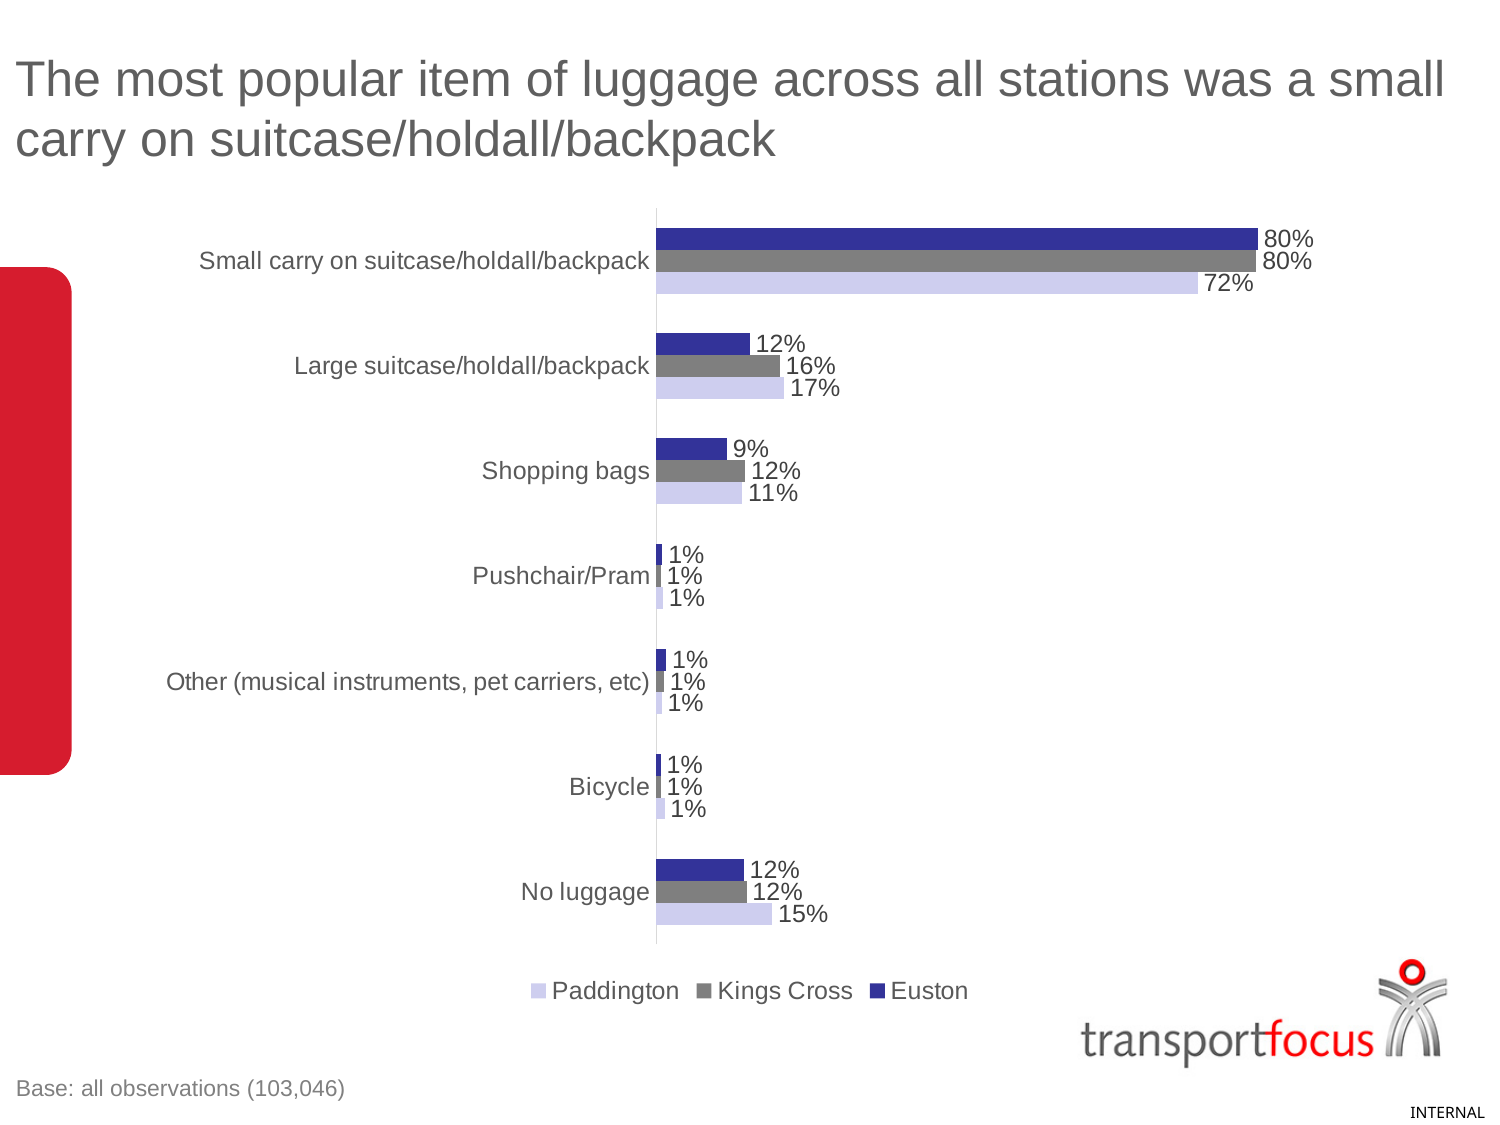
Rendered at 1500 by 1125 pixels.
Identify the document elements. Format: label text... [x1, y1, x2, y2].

text_box The most popular item of luggage across all stations was a small carry on suitcase/holdall/backpack [0, 30, 1500, 183]
picture [1069, 940, 1459, 1087]
chart [141, 191, 1359, 1011]
text_box Base: all observations (103,046) [1, 1066, 361, 1109]
